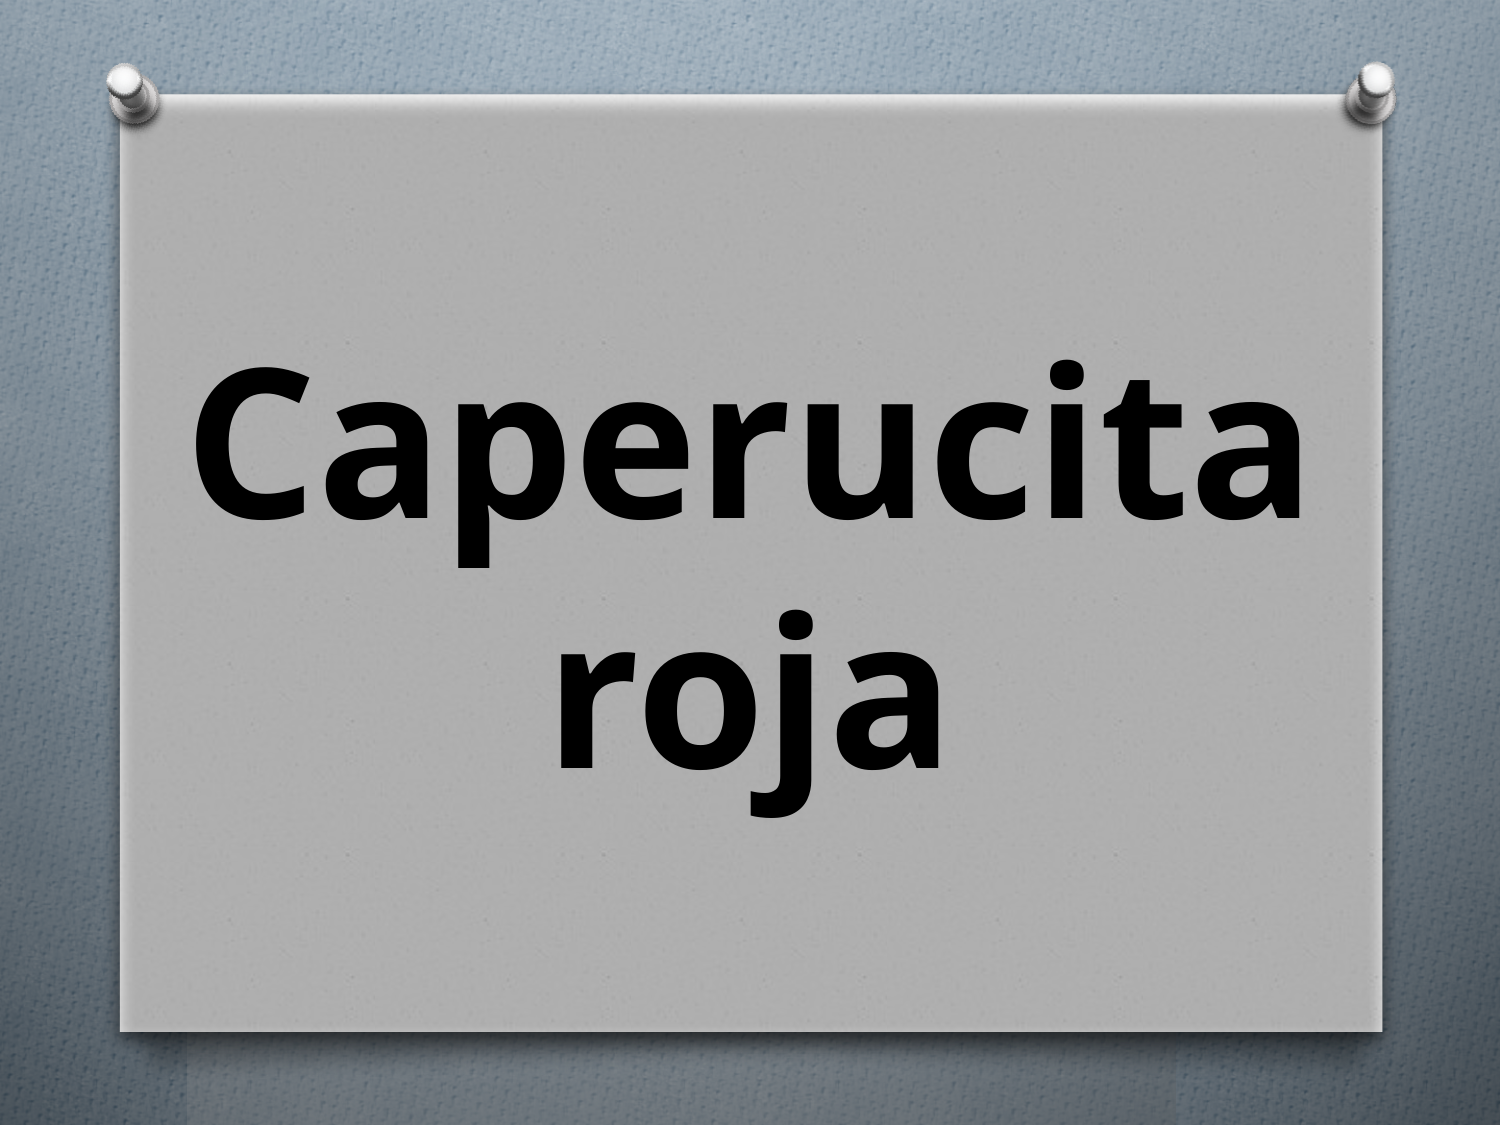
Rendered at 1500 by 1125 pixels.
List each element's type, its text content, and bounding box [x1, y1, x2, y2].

picture [81, 29, 198, 101]
title Caperucita roja [0, 101, 1500, 1019]
picture [1317, 35, 1431, 101]
